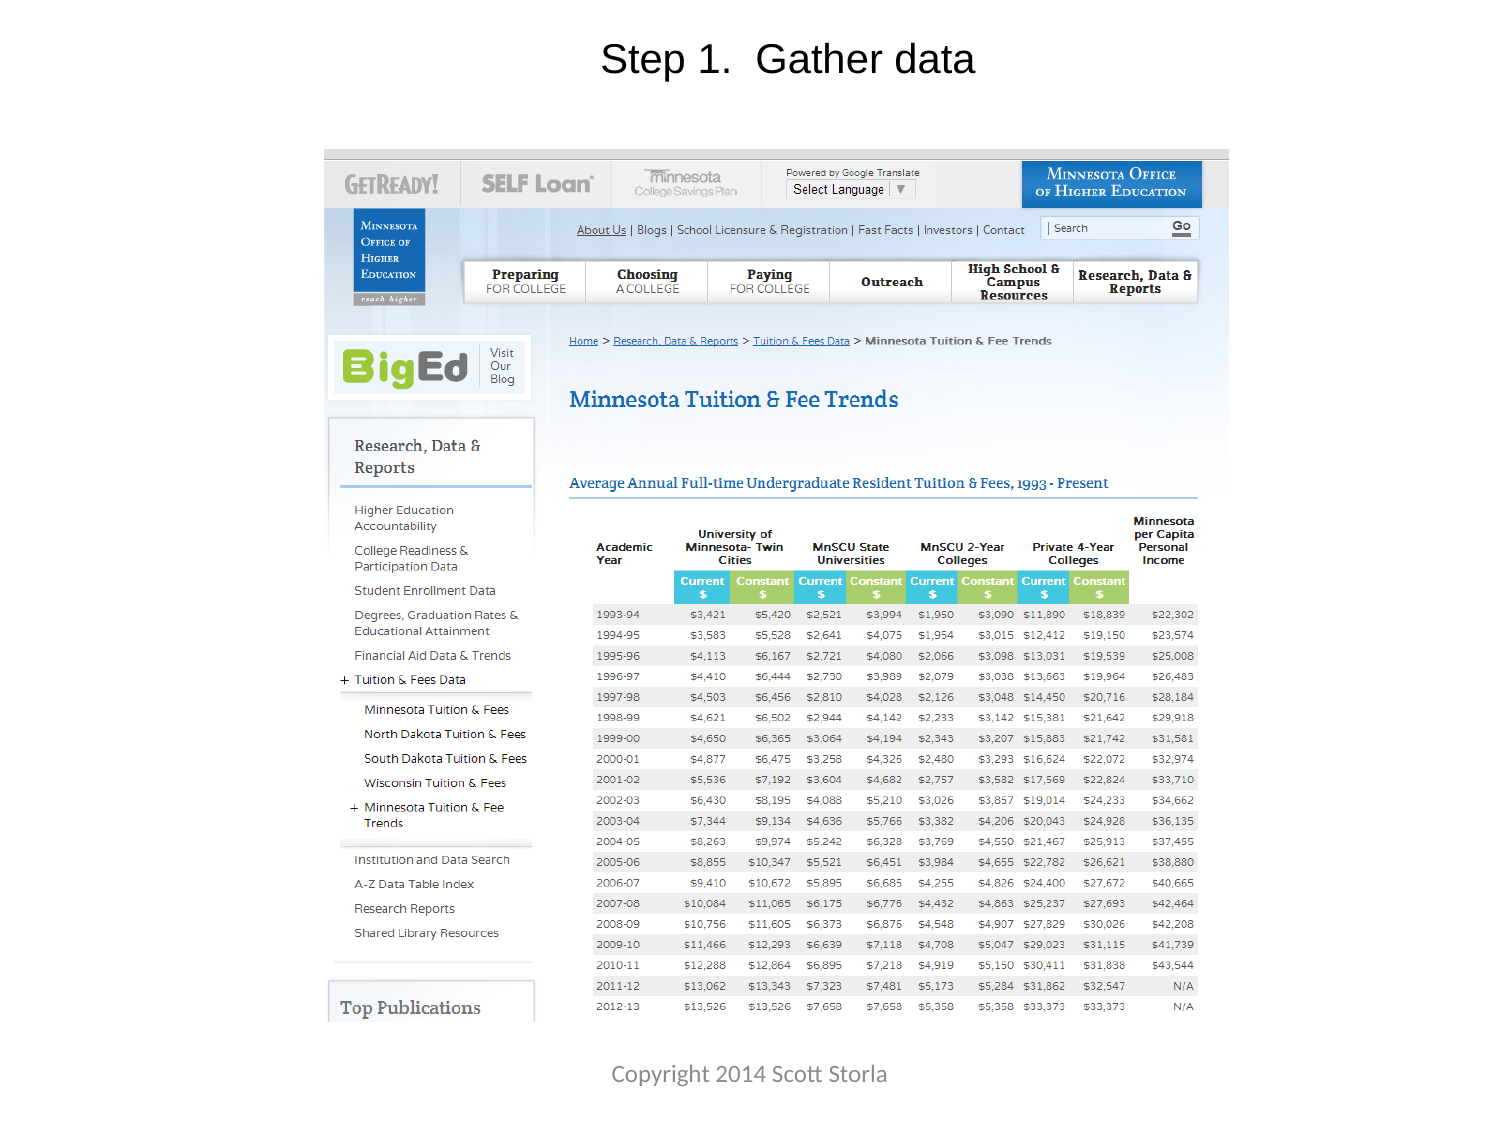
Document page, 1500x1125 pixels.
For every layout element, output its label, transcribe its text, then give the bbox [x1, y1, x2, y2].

footer Copyright 2014 Scott Storla [512, 1042, 988, 1103]
picture [324, 149, 1229, 1023]
text_box Step 1. Gather data [300, 24, 1201, 90]
